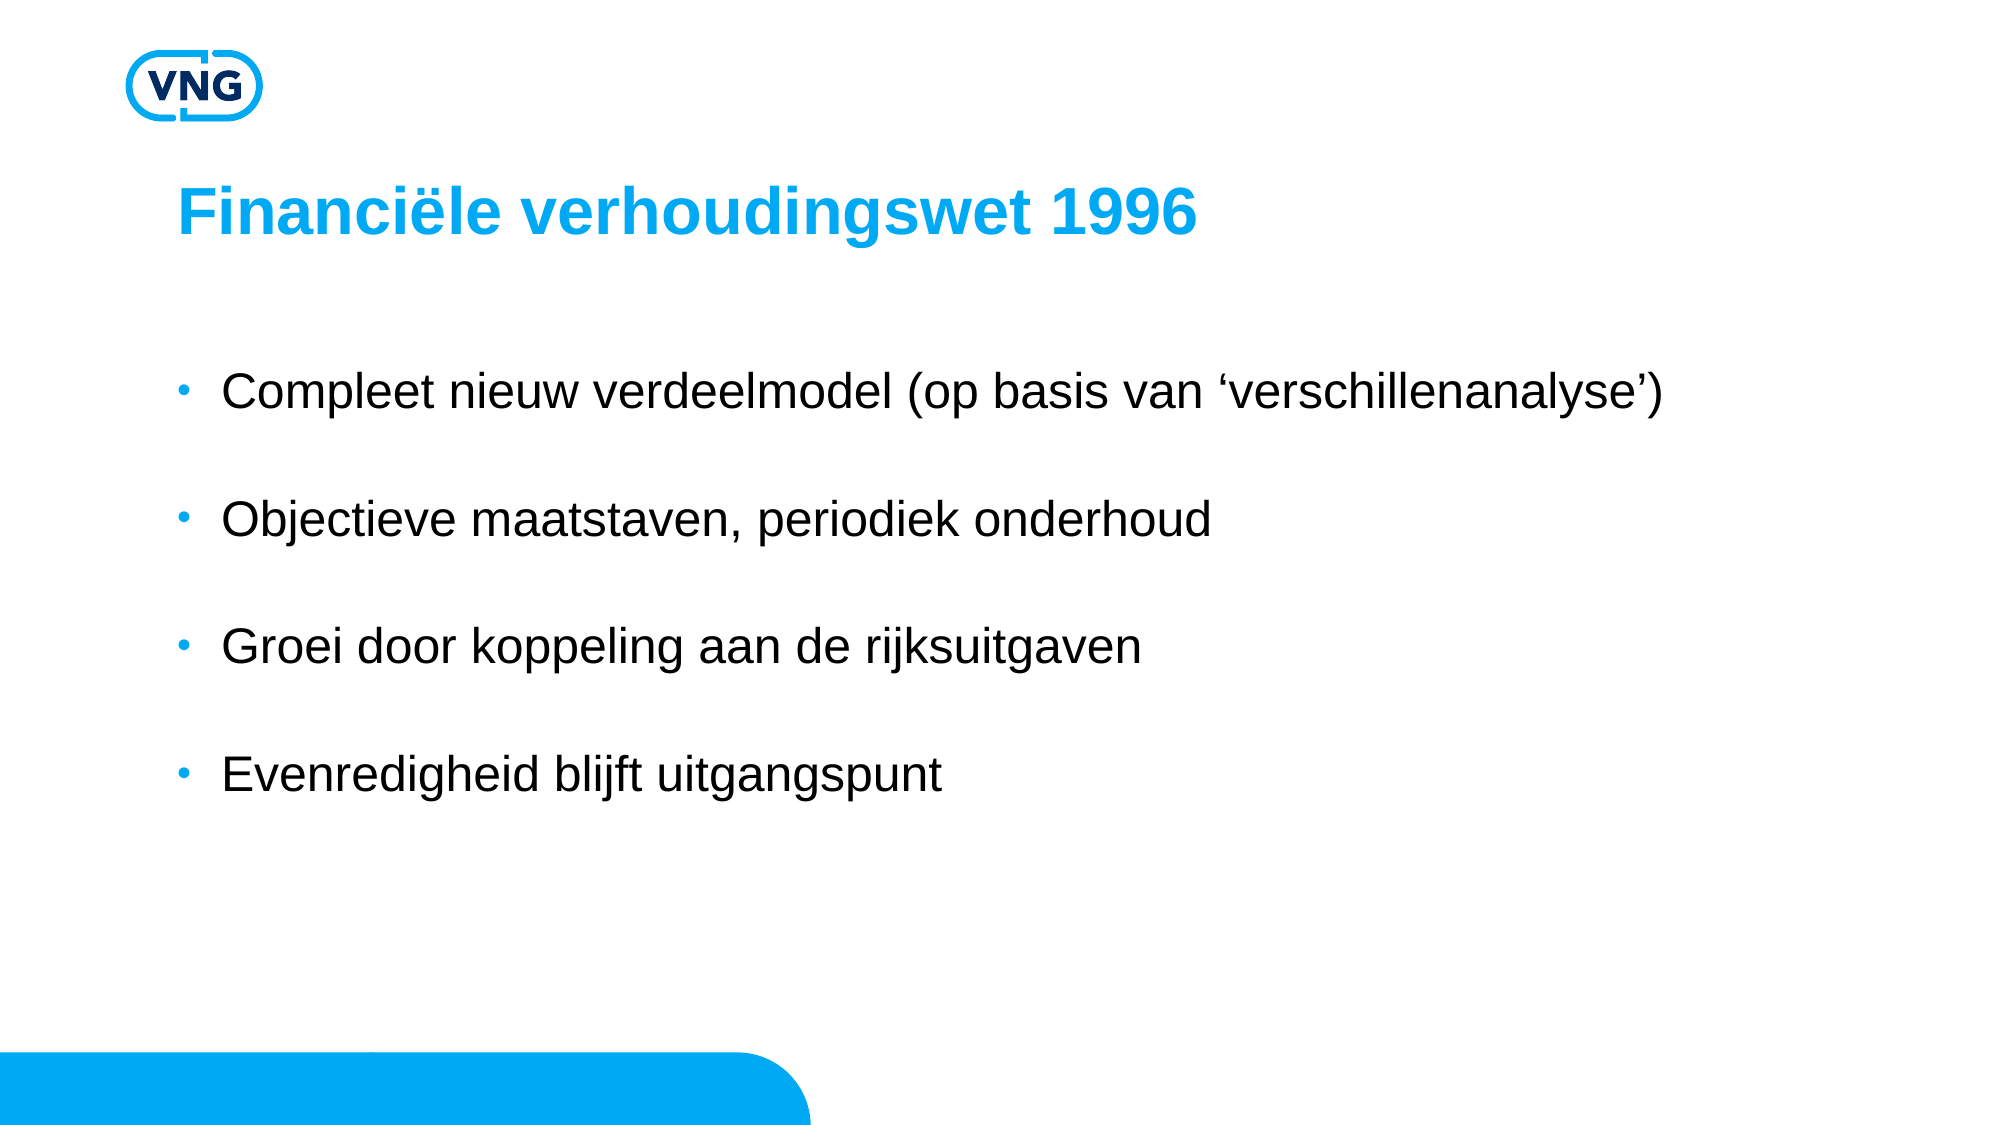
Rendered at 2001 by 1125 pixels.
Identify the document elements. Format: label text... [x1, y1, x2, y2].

picture [79, 0, 433, 202]
title Financiële verhoudingswet 1996 [177, 177, 1823, 295]
list Compleet nieuw verdeelmodel (op basis van ‘verschillenanalyse’) Objectieve maatstaven, periodiek onderhoud Groei door koppeling aan de rijksuitgaven Evenredigheid blijft uitgangspunt [177, 295, 1823, 1034]
